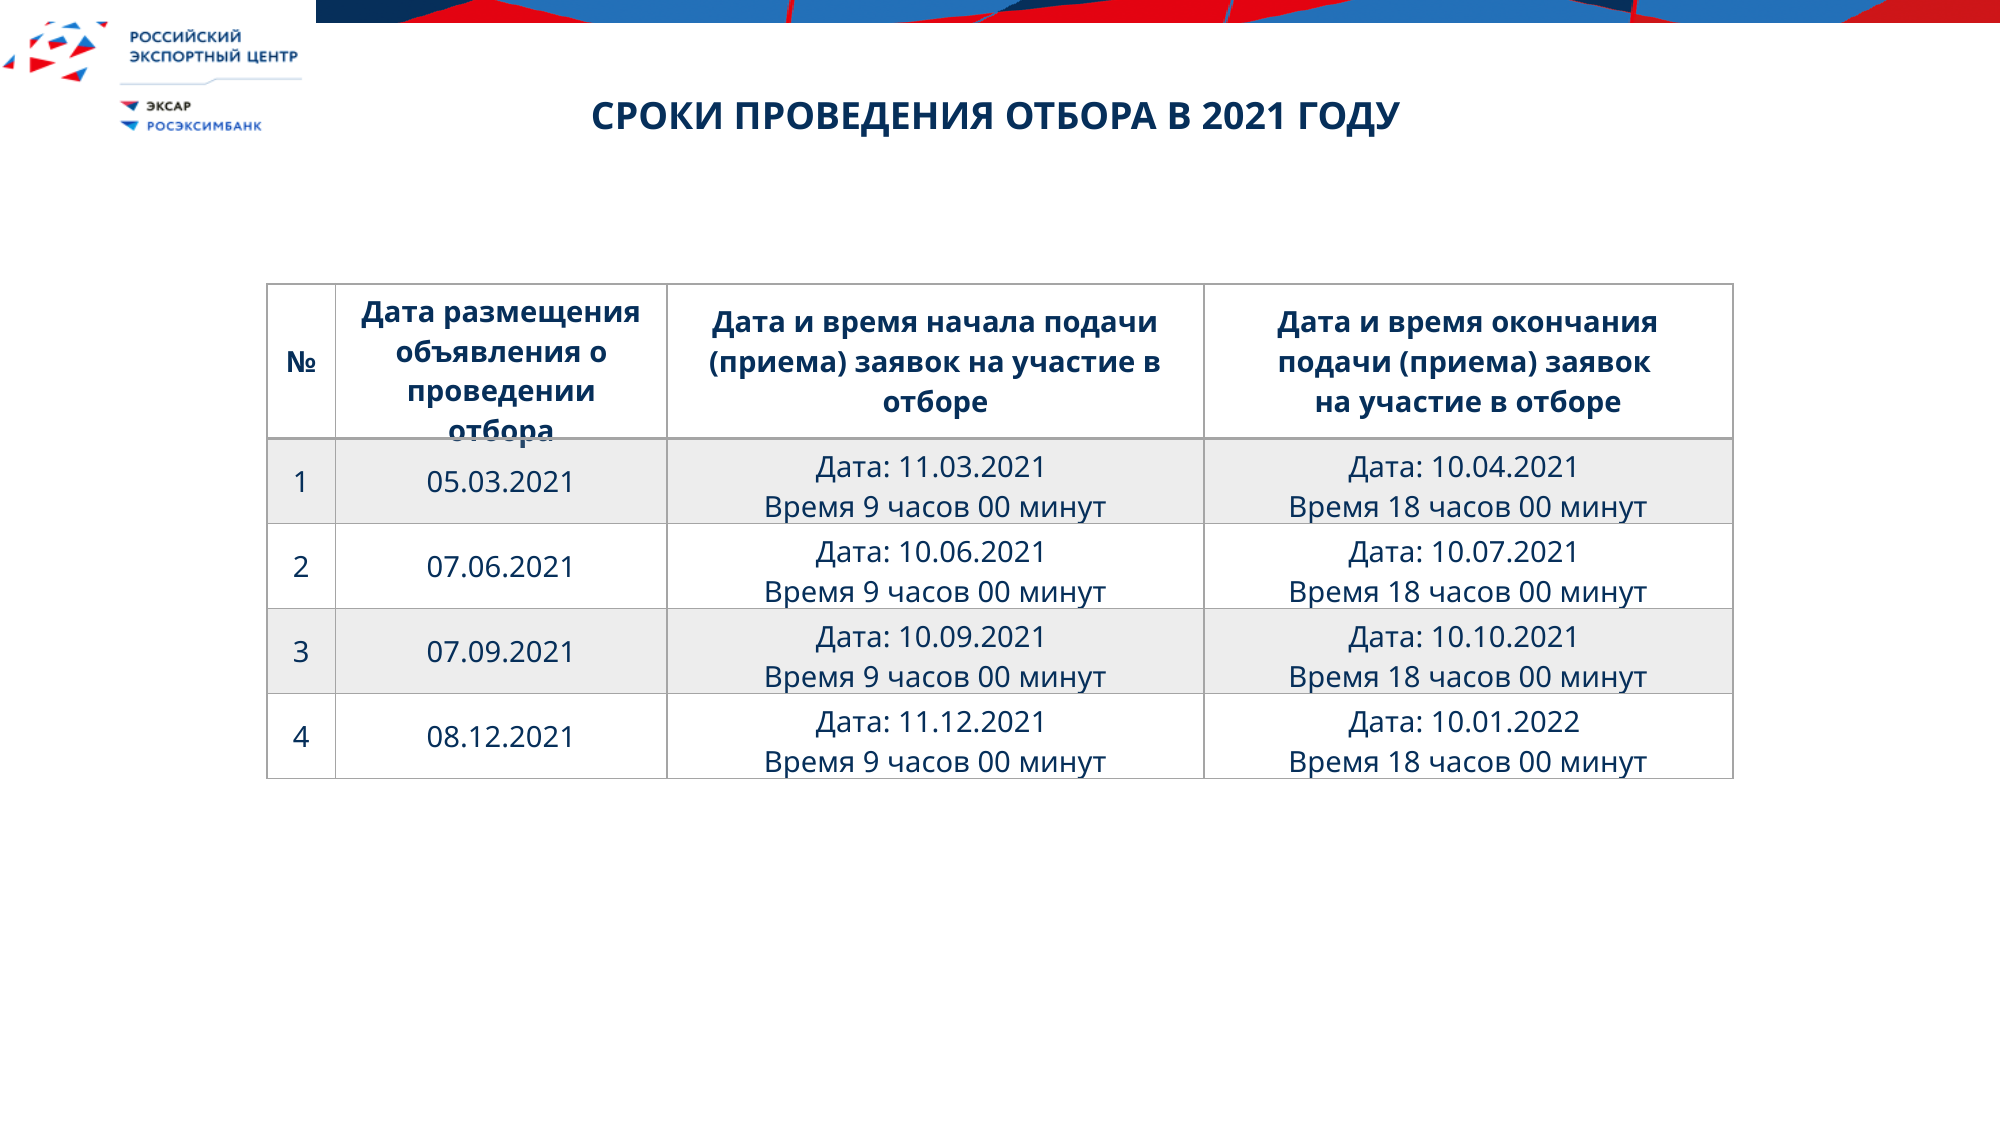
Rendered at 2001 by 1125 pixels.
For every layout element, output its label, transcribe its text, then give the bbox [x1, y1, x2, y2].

table_cell 05.03.2021 [336, 440, 666, 523]
table_cell 3 [268, 609, 335, 693]
table_cell 07.09.2021 [336, 609, 666, 693]
table_cell Дата: 11.12.2021 Время 9 часов 00 минут [668, 694, 1203, 778]
table_cell Дата: 10.09.2021 Время 9 часов 00 минут [668, 609, 1203, 693]
table_header Дата и время начала подачи (приема) заявок на участие в отборе [668, 285, 1203, 437]
table_header Дата и время окончания подачи (приема) заявок на участие в отборе [1205, 285, 1732, 437]
table_cell 2 [268, 524, 335, 608]
table_cell Дата: 10.10.2021 Время 18 часов 00 минут [1205, 609, 1732, 693]
picture [0, 0, 313, 141]
table_cell 1 [268, 440, 335, 523]
table_cell Дата: 10.04.2021 Время 18 часов 00 минут [1205, 440, 1732, 523]
table_cell Дата: 10.06.2021 Время 9 часов 00 минут [668, 524, 1203, 608]
picture [316, 0, 2000, 23]
table_header Дата размещения объявления о проведении отбора [336, 285, 666, 437]
text_box СРОКИ ПРОВЕДЕНИЯ ОТБОРА В 2021 ГОДУ [378, 85, 1613, 145]
table_header № [268, 285, 335, 437]
table_cell Дата: 10.07.2021 Время 18 часов 00 минут [1205, 524, 1732, 608]
table_cell 08.12.2021 [336, 694, 666, 778]
table_cell Дата: 11.03.2021 Время 9 часов 00 минут [668, 440, 1203, 523]
table_cell Дата: 10.01.2022 Время 18 часов 00 минут [1205, 694, 1732, 778]
table_cell 4 [268, 694, 335, 778]
table_cell 07.06.2021 [336, 524, 666, 608]
